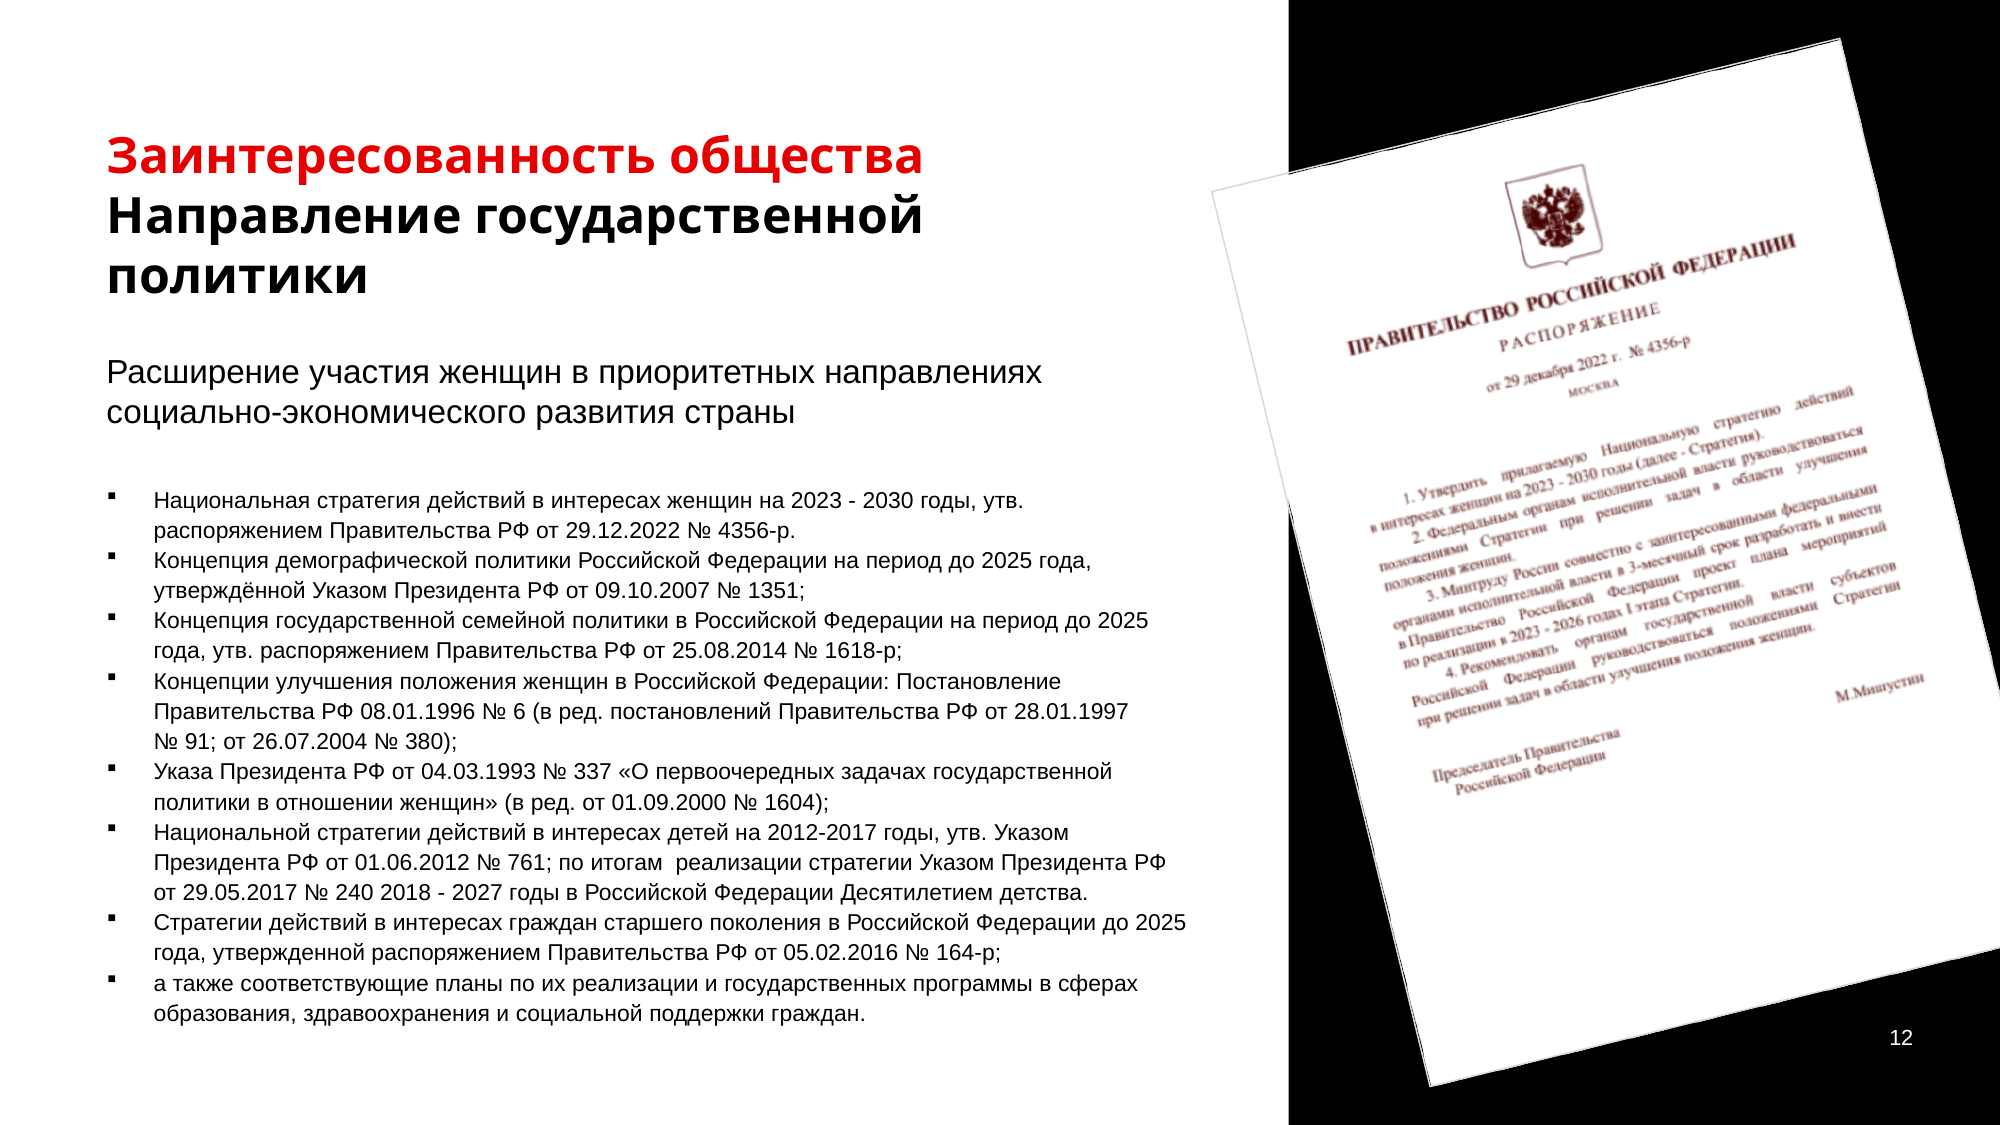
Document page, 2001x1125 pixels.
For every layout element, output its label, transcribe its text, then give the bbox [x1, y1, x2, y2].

title Заинтересованность общества Направление государственной политики [91, 120, 1194, 306]
text_box [1288, 0, 2000, 688]
picture [1312, 102, 1958, 1023]
text_box Расширение участия женщин в приоритетных направлениях социально-экономического развития страны [91, 342, 1097, 438]
text_box Национальная стратегия действий в интересах женщин на 2023 - 2030 годы, утв. распоряжением Правительства РФ от 29.12.2022 № 4356-р. Концепция демографической политики Российской Федерации на период до 2025 года, утверждённой Указом Президента РФ от 09.10.2007 № 1351; Концепция государственной семейной политики в Российской Федерации на период до 2025 года, утв. распоряжением Правительства РФ от 25.08.2014 № 1618-р; Концепции улучшения положения женщин в Российской Федерации: Постановление Правительства РФ 08.01.1996 № 6 (в ред. постановлений Правительства РФ от 28.01.1997 № 91; от 26.07.2004 № 380); Указа Президента РФ от 04.03.1993 № 337 «О первоочередных задачах государственной политики в отношении женщин» (в ред. от 01.09.2000 № 1604); Национальной стратегии действий в интересах детей на 2012-2017 годы, утв. Указом Президента РФ от 01.06.2012 № 761; по итогам реализации стратегии Указом Президента РФ от 29.05.2017 № 240 2018 - 2027 годы в Российской Федерации Десятилетием детства. Стратегии действий в интересах граждан старшего поколения в Российской Федерации до 2025 года, утвержденной распоряжением Правительства РФ от 05.02.2016 № 164-р; а также соответствующие планы по их реализации и государственных программы в сферах образования, здравоохранения и социальной поддержки граждан. [91, 475, 1213, 1062]
text_box 12 [1797, 1023, 1928, 1067]
text_box [1288, 512, 2000, 1125]
